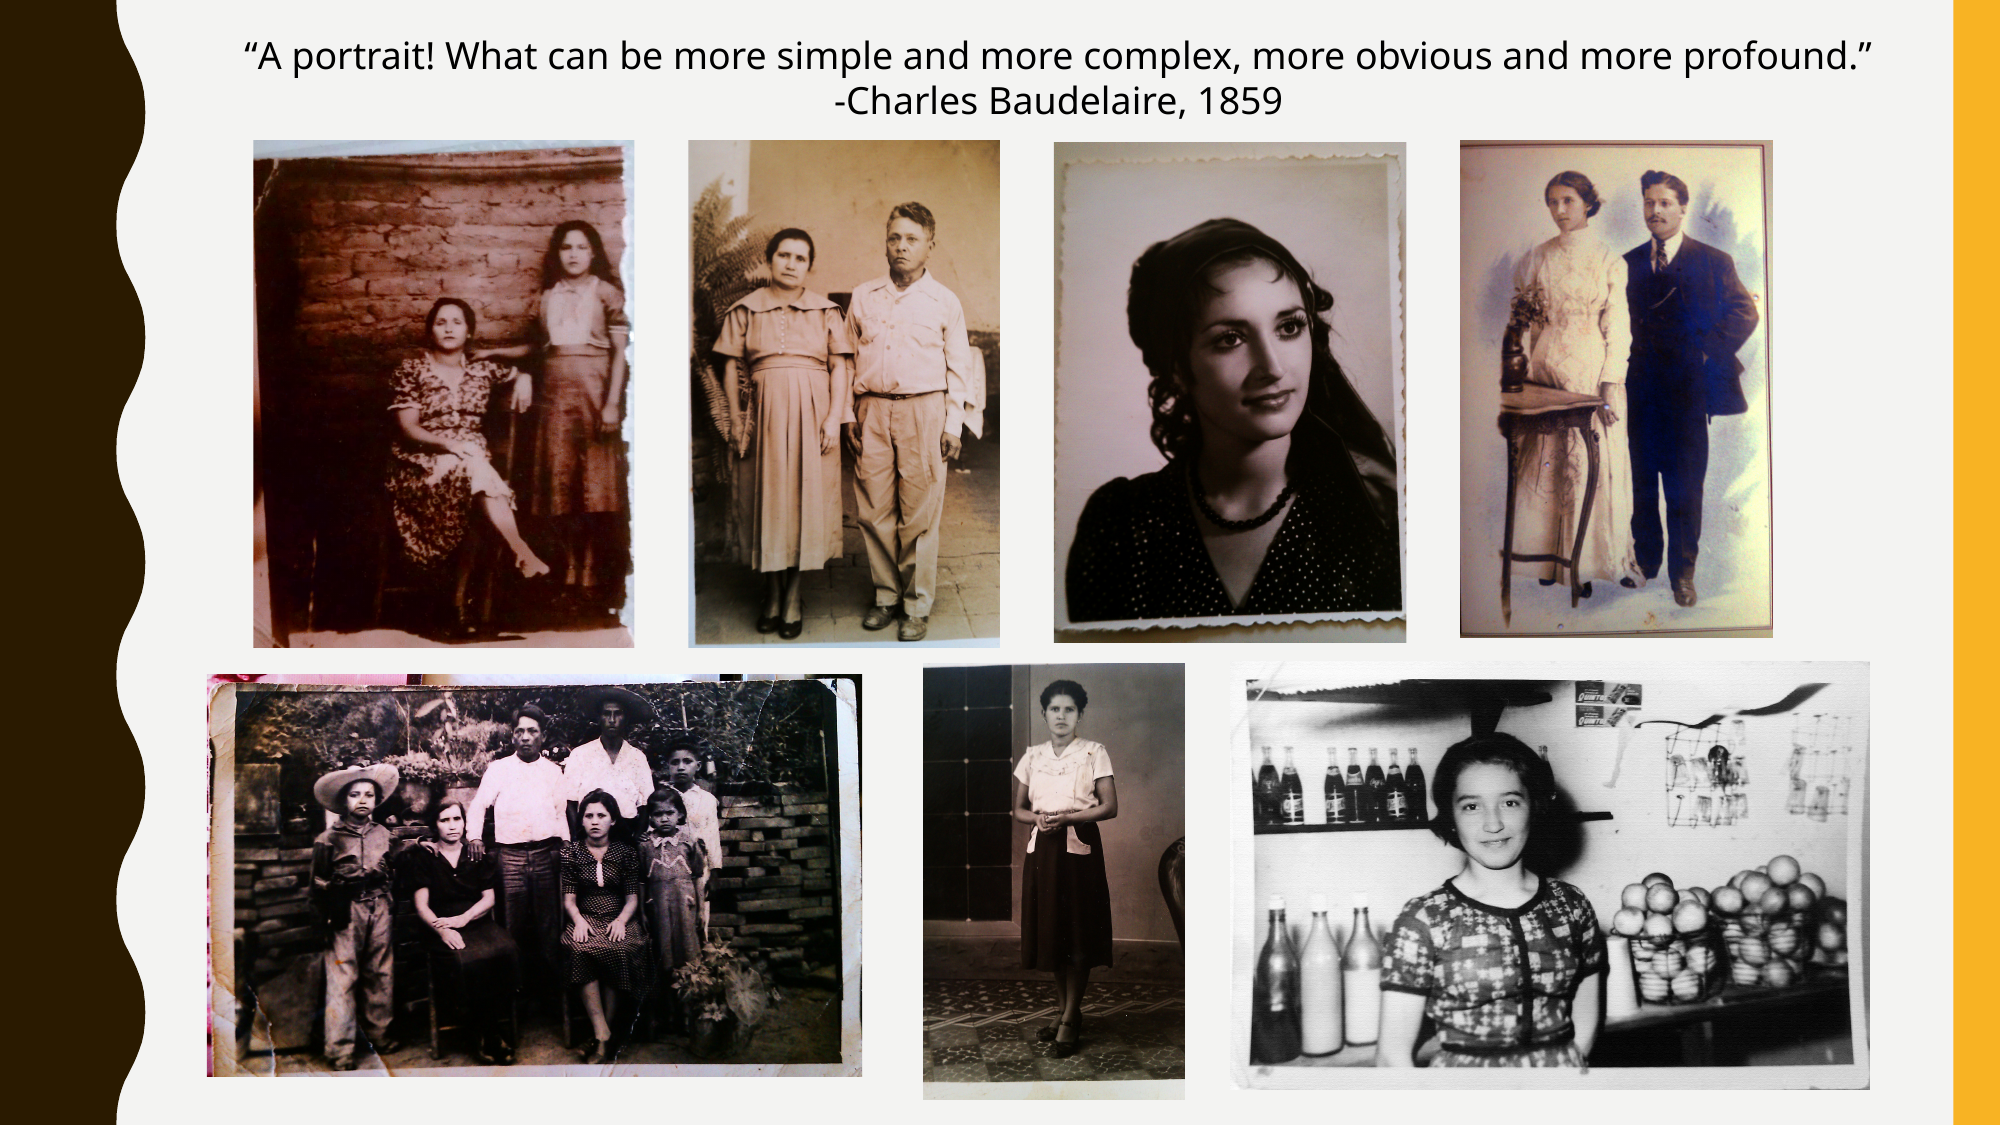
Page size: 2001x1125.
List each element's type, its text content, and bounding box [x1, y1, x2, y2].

text_box “A portrait! What can be more simple and more complex, more obvious and more profound.” -Charles Baudelaire, 1859 [229, 25, 1889, 175]
picture [1230, 661, 1870, 1090]
picture [206, 674, 863, 1077]
picture [923, 663, 1185, 1100]
picture [1053, 142, 1407, 643]
picture [688, 140, 1000, 648]
picture [253, 140, 635, 648]
picture [1460, 140, 1773, 638]
